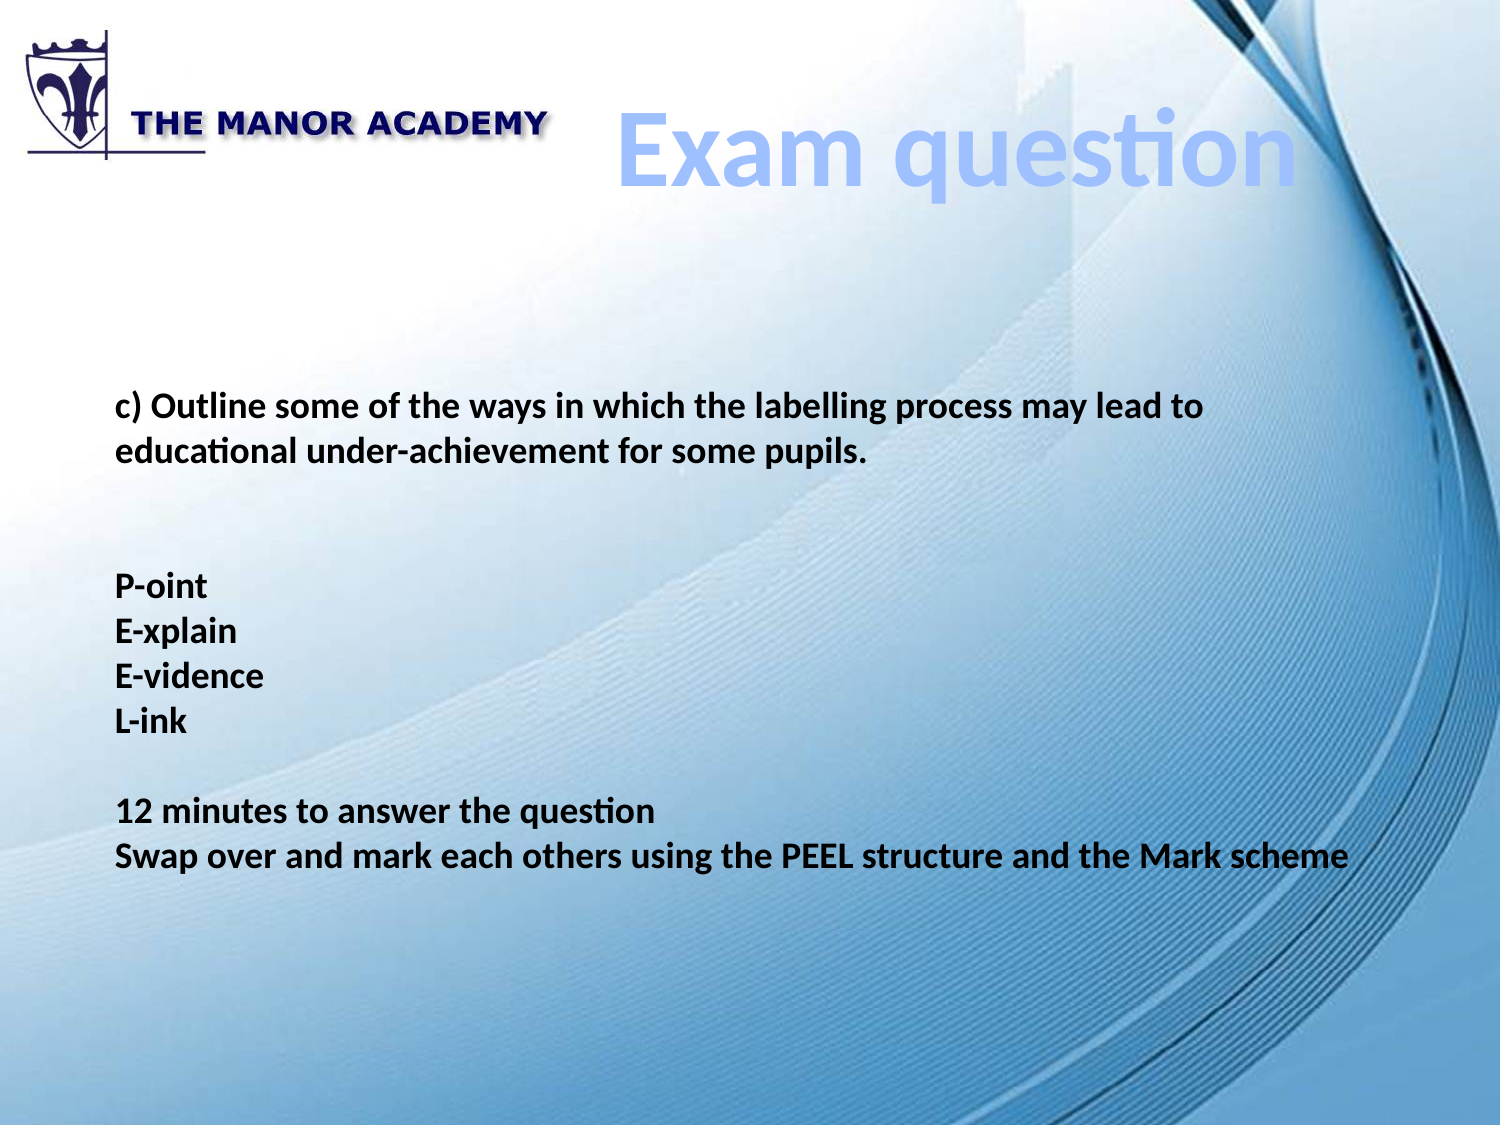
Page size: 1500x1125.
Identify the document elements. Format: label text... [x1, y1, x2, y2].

picture [0, 0, 1500, 1125]
text_box Exam question [600, 66, 1341, 217]
text_box c) Outline some of the ways in which the labelling process may lead to educational under-achievement for some pupils. P-oint E-xplain E-vidence L-ink 12 minutes to answer the question Swap over and mark each others using the PEEL structure and the Mark scheme [100, 373, 1400, 884]
